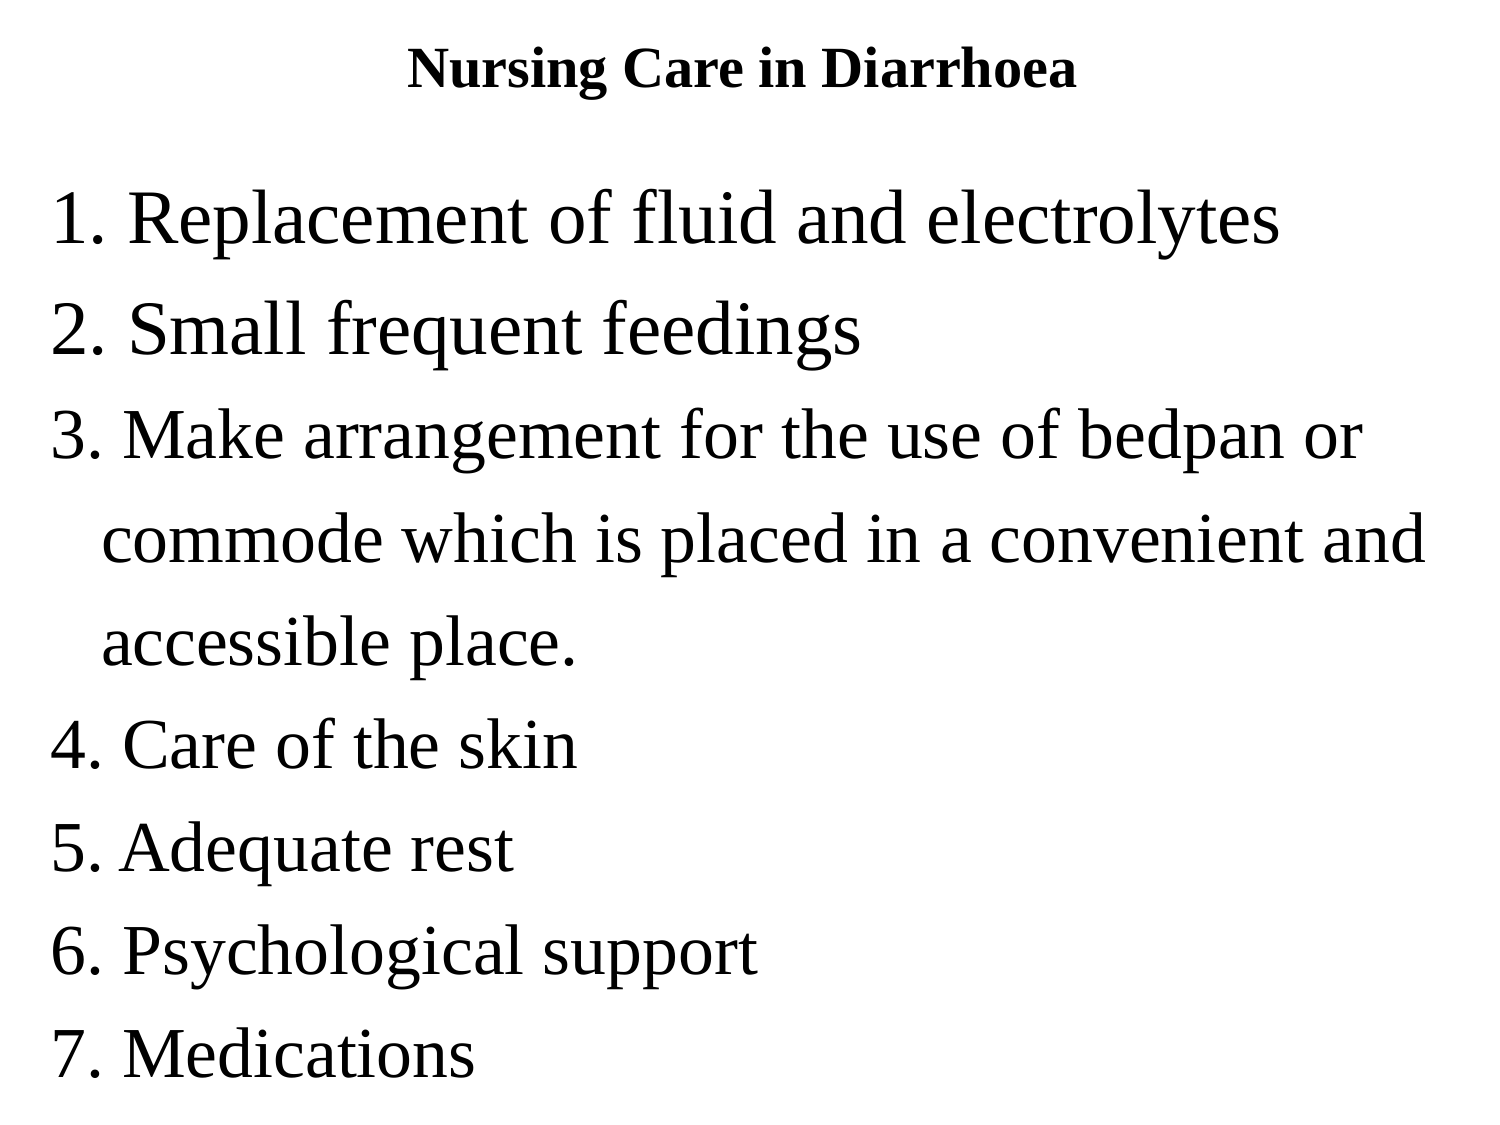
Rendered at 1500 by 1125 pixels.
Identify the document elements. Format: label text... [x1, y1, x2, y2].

title Nursing Care in Diarrhoea [74, 44, 1426, 140]
list 1. Replacement of fluid and electrolytes 2. Small frequent feedings 3. Make arrangement for the use of bedpan or commode which is placed in a convenient and accessible place. 4. Care of the skin 5. Adequate rest 6. Psychological support 7. Medications [34, 140, 1477, 1102]
